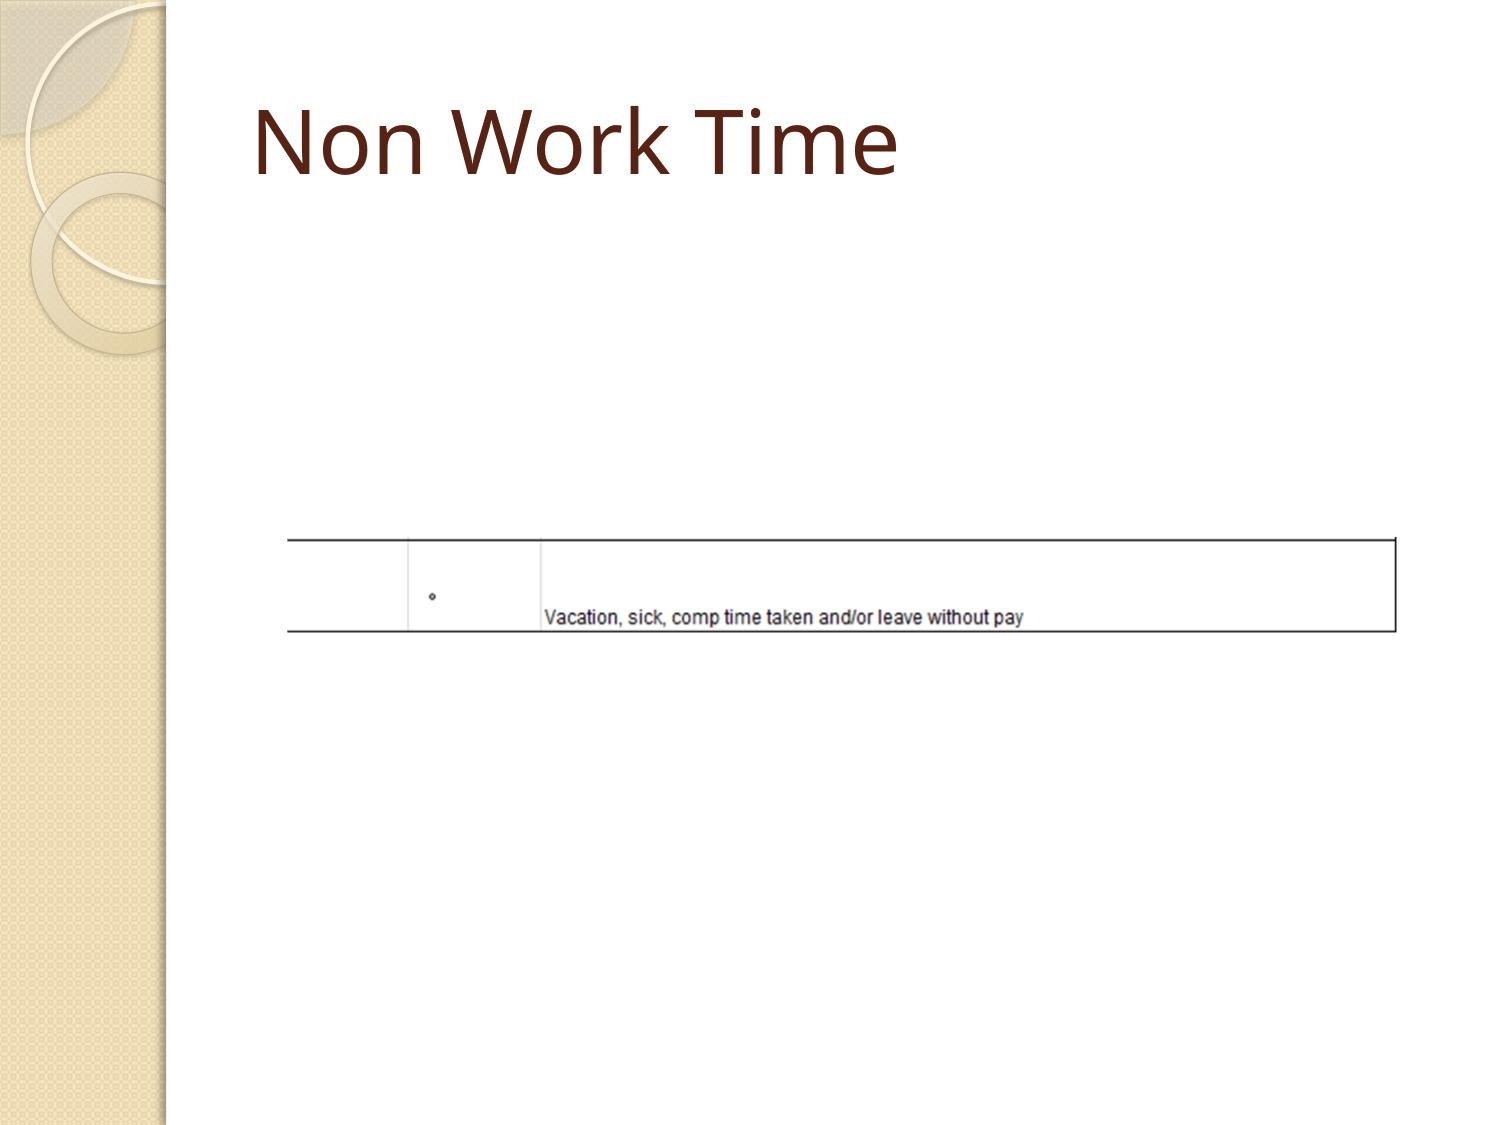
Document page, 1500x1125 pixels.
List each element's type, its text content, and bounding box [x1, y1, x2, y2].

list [287, 537, 1398, 634]
title Non Work Time [235, 45, 1466, 233]
